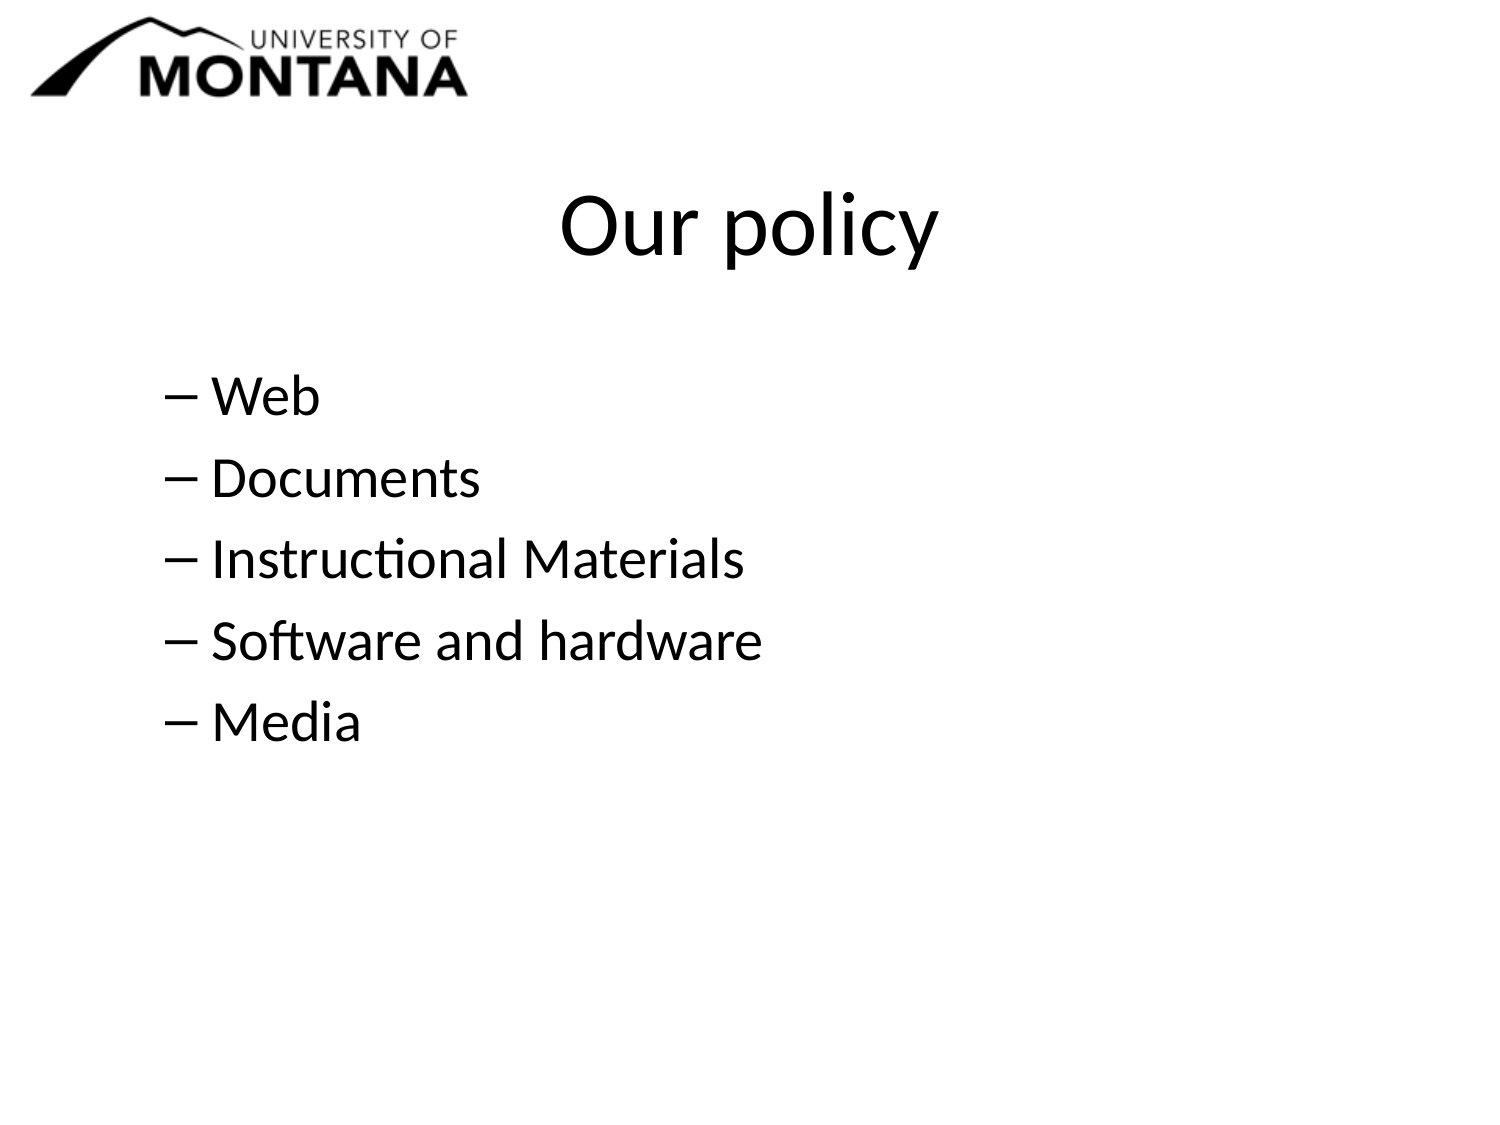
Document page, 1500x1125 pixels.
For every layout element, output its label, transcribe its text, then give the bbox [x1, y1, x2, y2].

list Web Documents Instructional Materials Software and hardware Media [75, 350, 1425, 1005]
title Our policy [75, 124, 1425, 313]
picture [30, 2, 490, 111]
